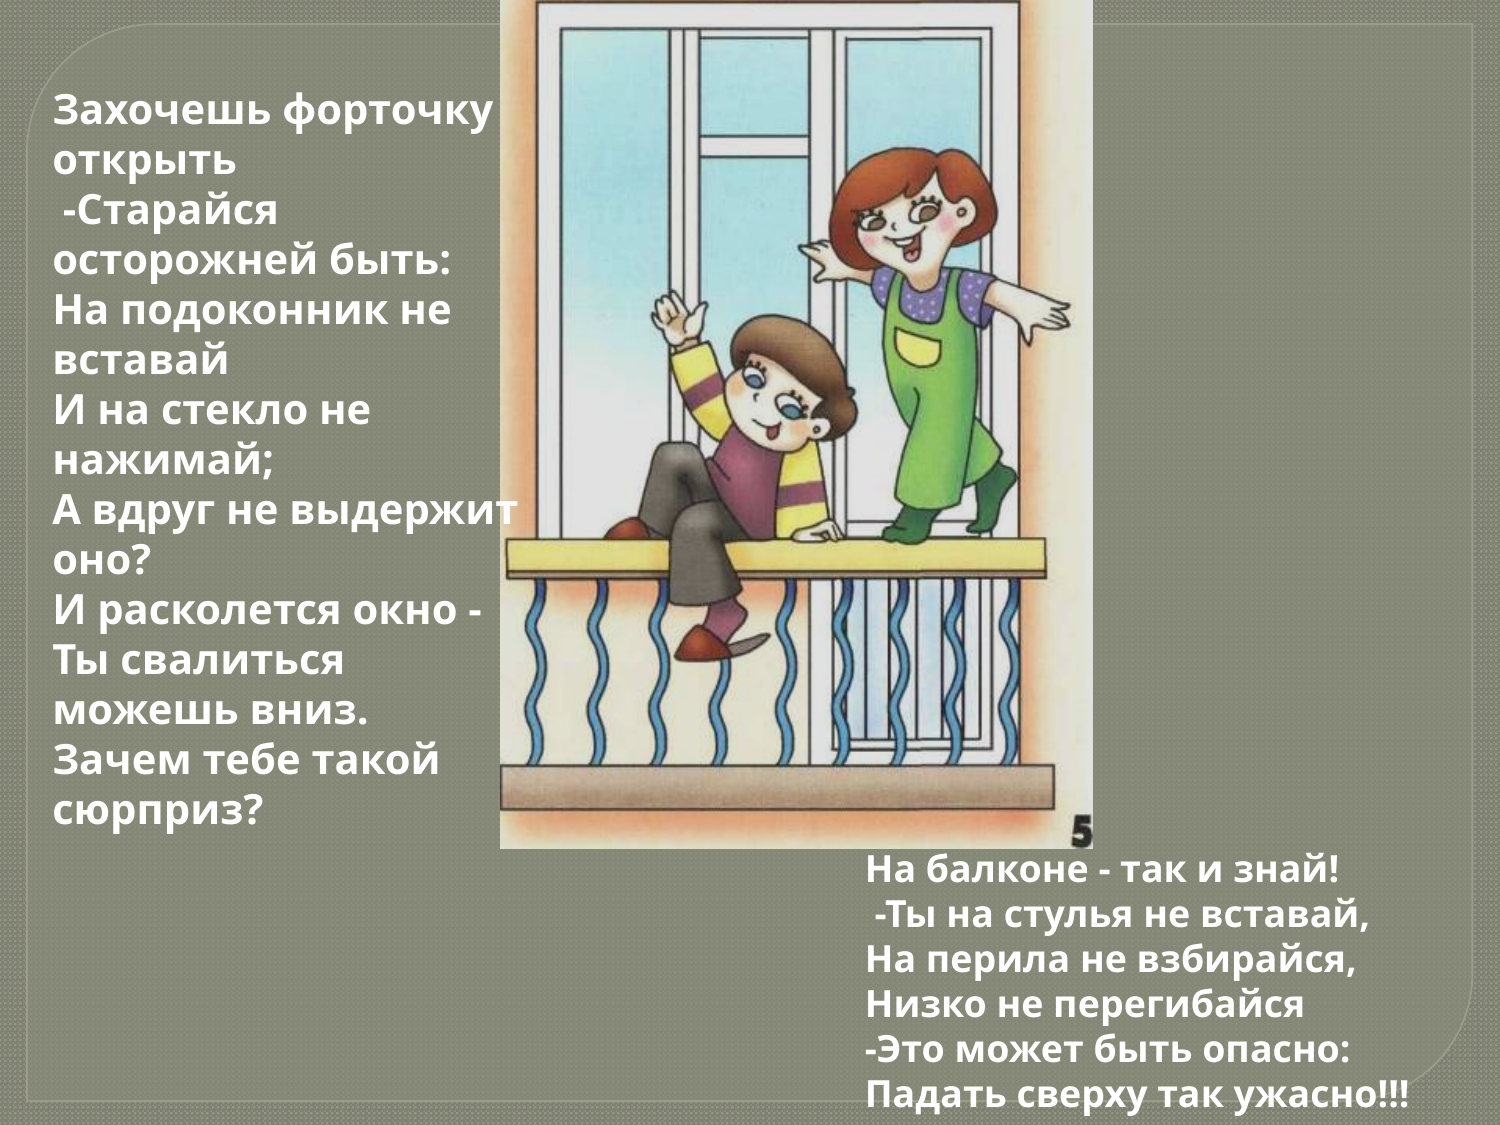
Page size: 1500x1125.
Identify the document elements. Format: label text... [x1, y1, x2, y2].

text_box На балконе - так и знай! -Ты на стулья не вставай, На перила не взбирайся, Низко не перегибайся -Это может быть опасно: Падать сверху так ужасно!!! [849, 837, 1500, 1125]
picture [499, 0, 1093, 849]
text_box Захочешь форточку открыть -Старайся осторожней быть: На подоконник не вставай И на стекло не нажимай; А вдруг не выдержит оно? И расколется окно - Ты свалиться можешь вниз. Зачем тебе такой сюрприз? [37, 75, 492, 841]
